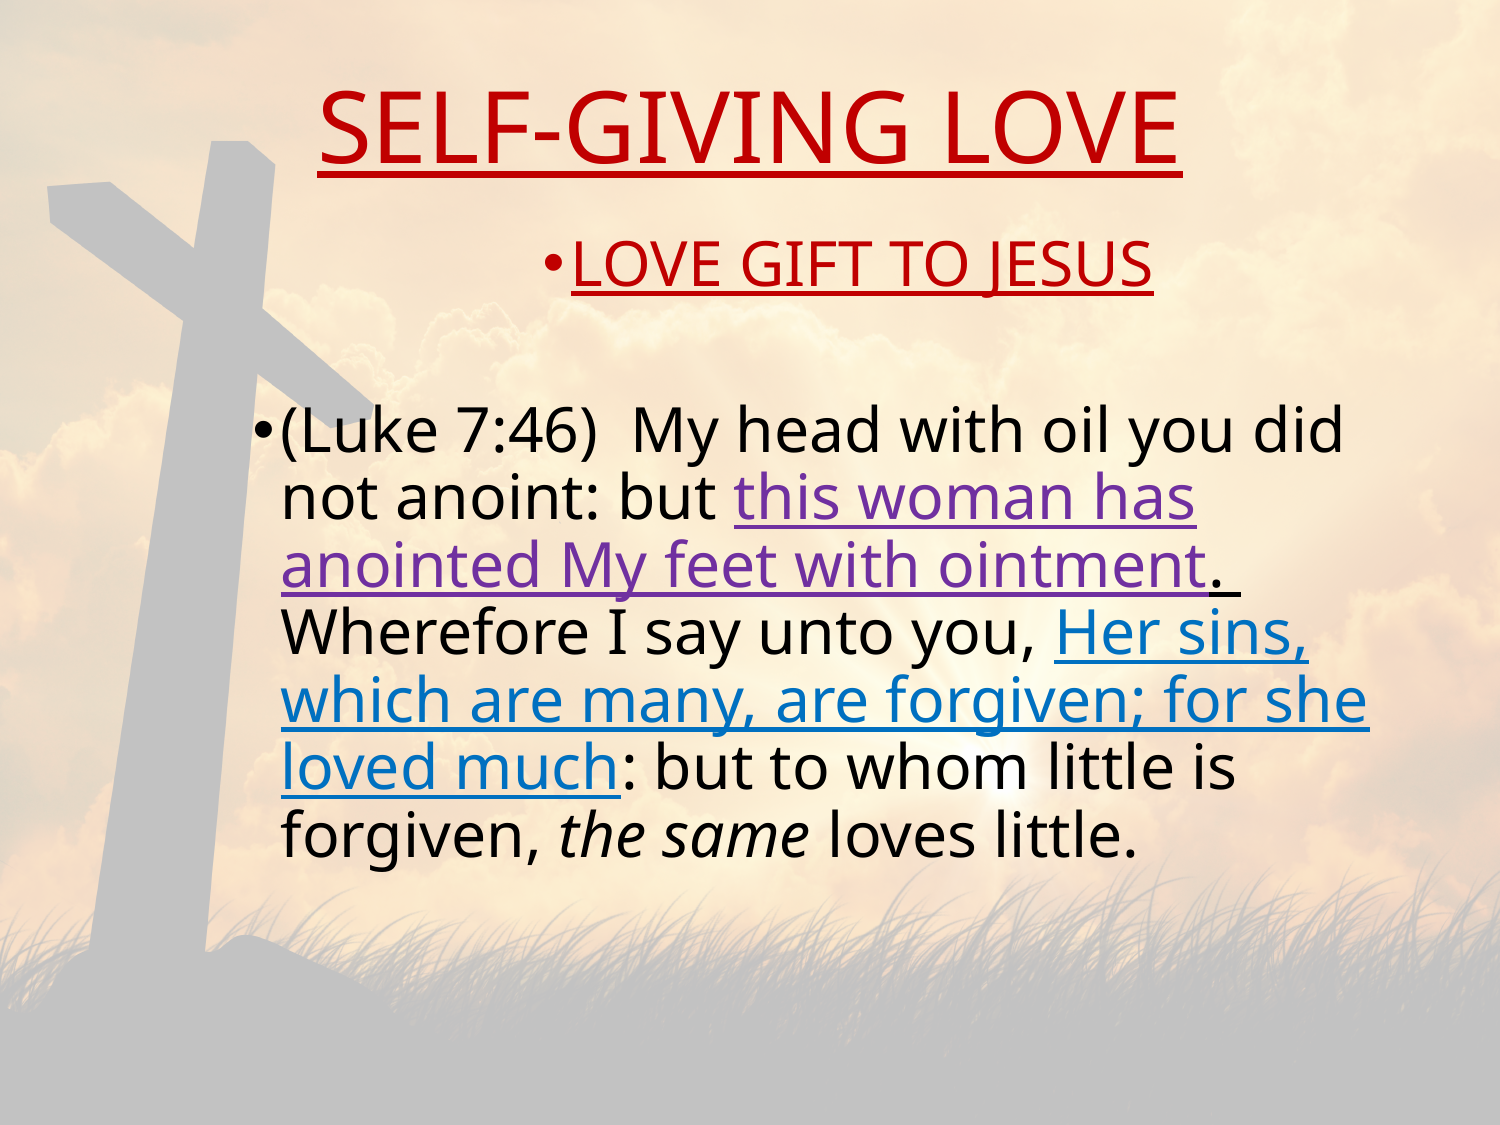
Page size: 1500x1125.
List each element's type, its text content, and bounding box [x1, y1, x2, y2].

list LOVE GIFT TO JESUS (Luke 7:46) My head with oil you did not anoint: but this woman has anointed My feet with ointment. Wherefore I say unto you, Her sins, which are many, are forgiven; for she loved much: but to whom little is forgiven, the same loves little. [237, 224, 1459, 875]
title SELF-GIVING LOVE [75, 62, 1425, 200]
